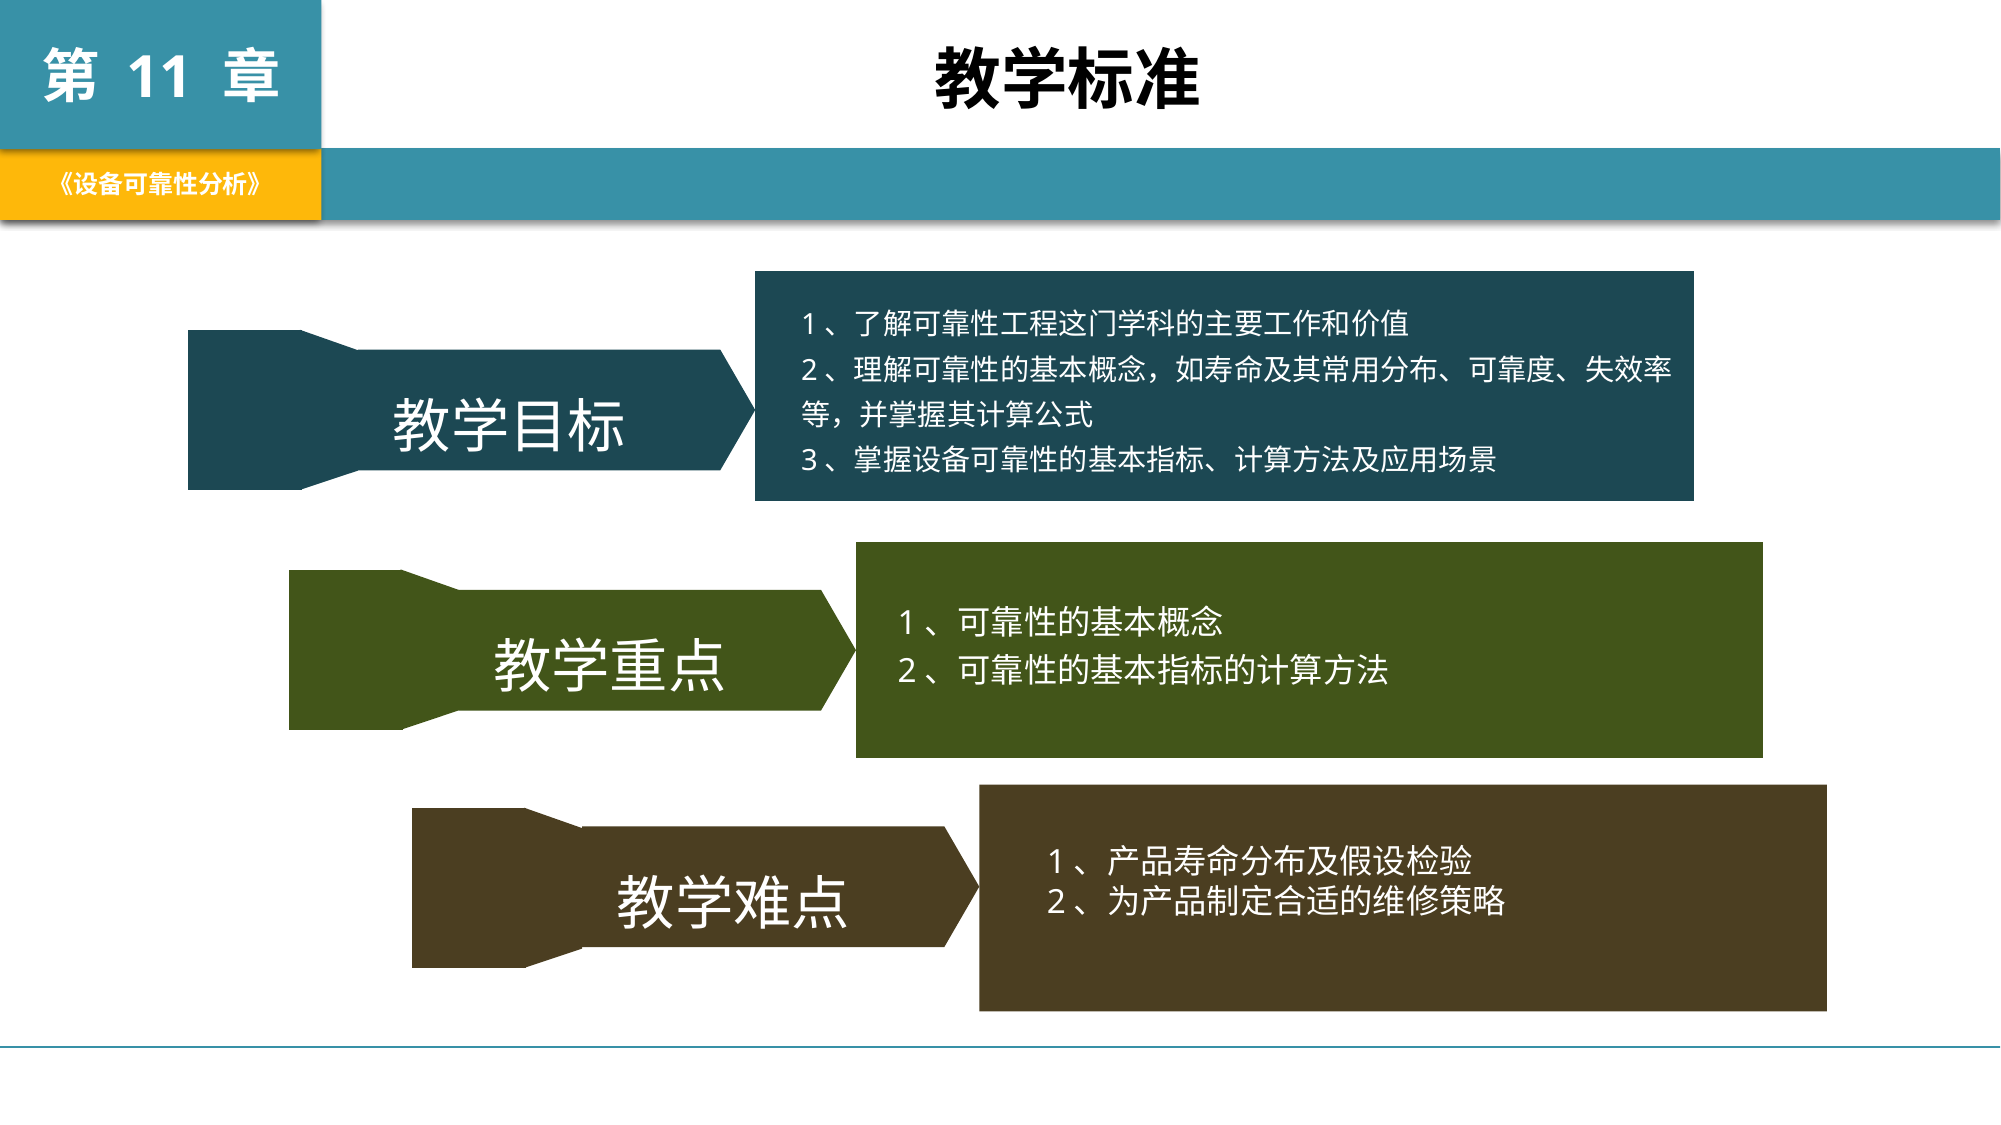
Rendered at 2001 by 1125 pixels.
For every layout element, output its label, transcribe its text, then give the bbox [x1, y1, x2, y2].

text_box [979, 784, 1827, 1012]
text_box 1、了解可靠性工程这门学科的主要工作和价值 2、理解可靠性的基本概念，如寿命及其常用分布、可靠度、失效率等，并掌握其计算公式 3、掌握设备可靠性的基本指标、计算方法及应用场景 [799, 294, 1695, 483]
text_box 1、产品寿命分布及假设检验 2、为产品制定合适的维修策略 [1044, 840, 1624, 928]
text_box [358, 349, 756, 471]
text_box 教学标准 [799, 37, 1335, 118]
text_box 教学目标 [390, 388, 652, 459]
text_box [289, 569, 400, 730]
text_box [754, 270, 1695, 501]
text_box 1、可靠性的基本概念 2、可靠性的基本指标的计算方法 [895, 592, 1671, 689]
text_box [188, 329, 303, 491]
text_box [412, 807, 524, 969]
text_box [459, 589, 856, 711]
text_box [299, 329, 359, 490]
text_box [523, 807, 583, 969]
text_box 教学难点 [614, 865, 876, 936]
text_box 教学重点 [491, 629, 753, 700]
text_box [582, 826, 980, 948]
text_box [855, 542, 1764, 759]
text_box [400, 569, 459, 730]
